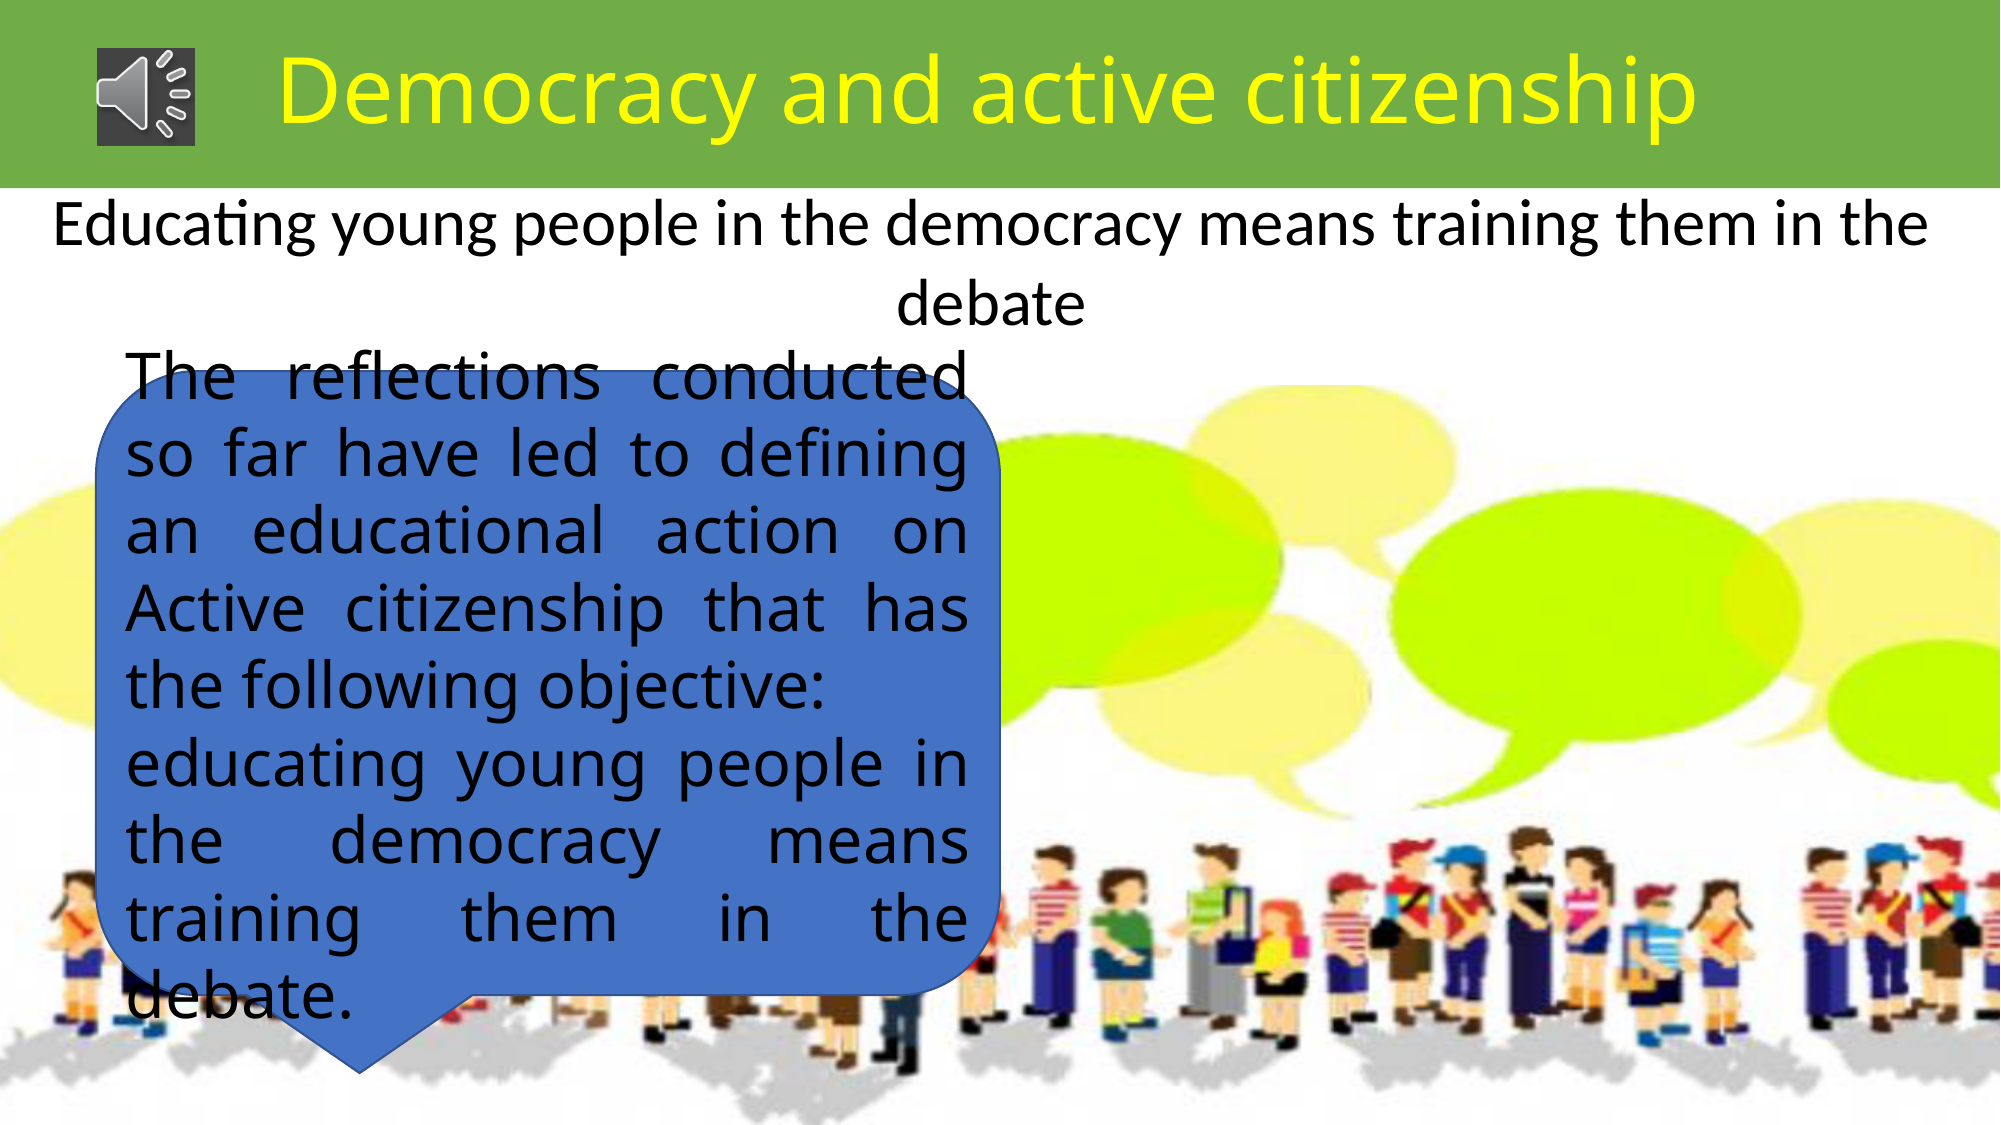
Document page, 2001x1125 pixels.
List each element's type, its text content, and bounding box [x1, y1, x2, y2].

picture [95, 46, 196, 147]
picture [0, 385, 2000, 1125]
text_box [95, 337, 1000, 1074]
title Democracy and active citizenship [0, 0, 2000, 189]
list Educating young people in the democracy means training them in the debate [0, 171, 1984, 385]
